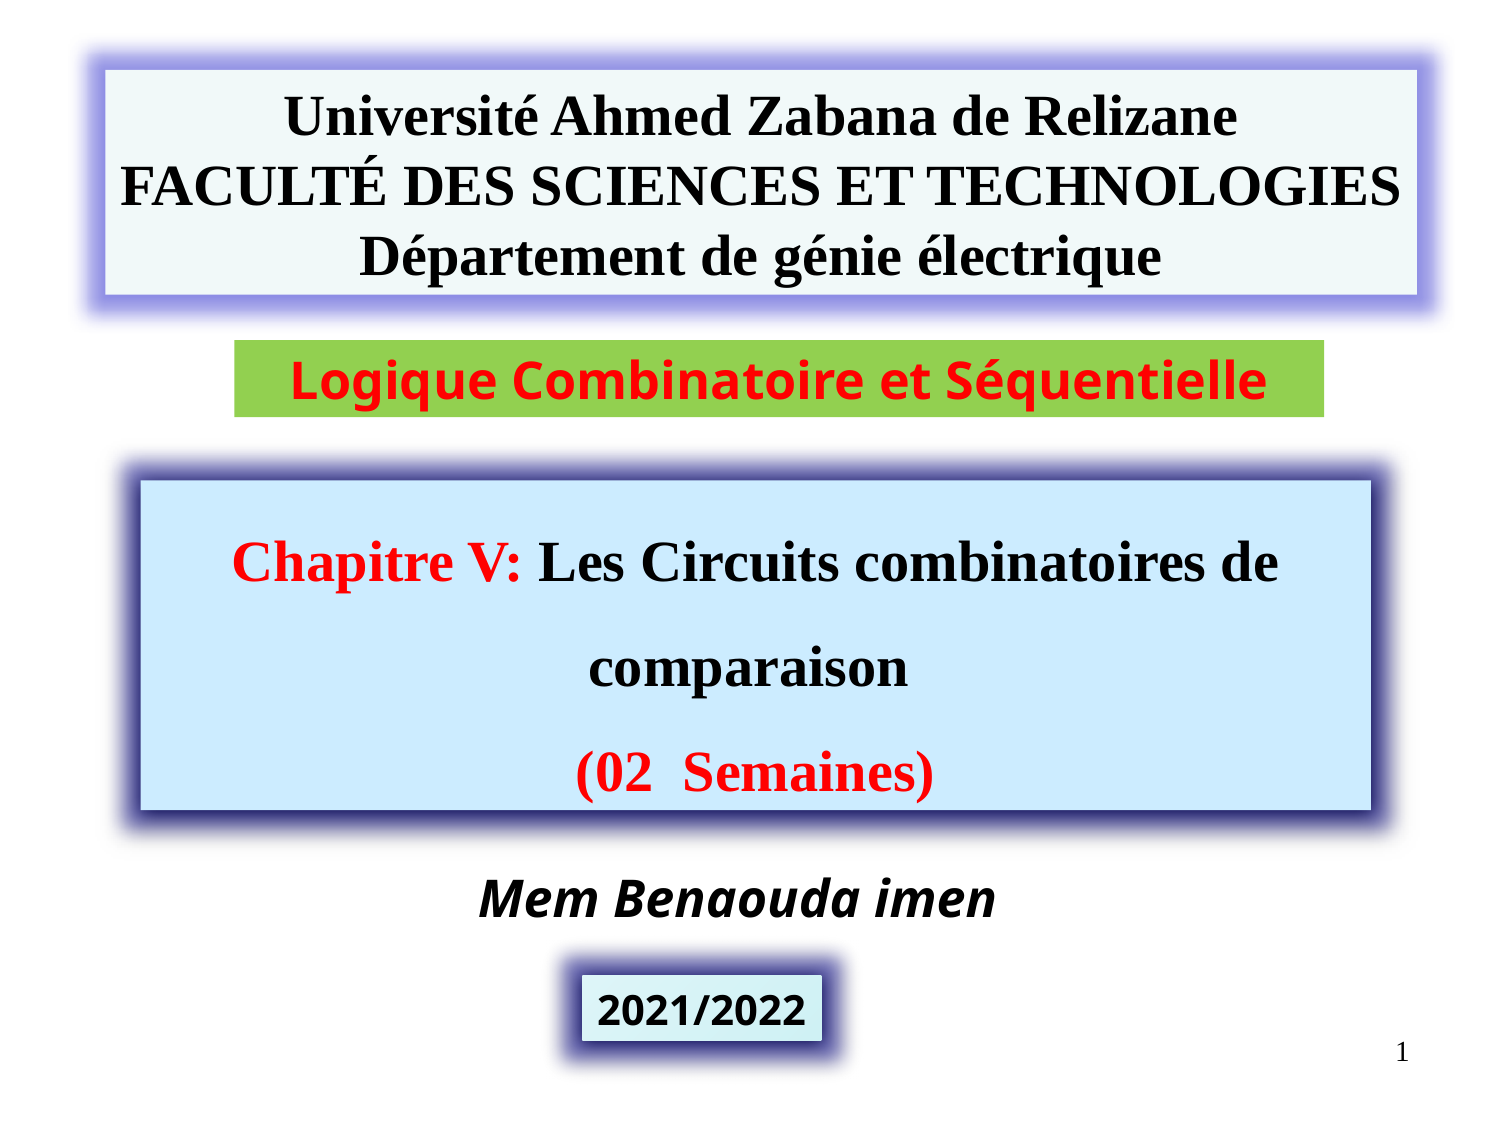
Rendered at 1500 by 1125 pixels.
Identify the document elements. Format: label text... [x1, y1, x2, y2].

text_box Université Ahmed Zabana de Relizane Faculté des Sciences et Technologies Département de génie électrique [105, 69, 1418, 295]
slide_number 1 [1074, 1024, 1426, 1103]
text_box Mem Benaouda imen [262, 857, 1226, 952]
text_box Logique Combinatoire et Séquentielle [234, 340, 1325, 418]
text_box Chapitre V: Les Circuits combinatoires de comparaison (02 Semaines) [140, 480, 1372, 811]
text_box 2021/2022 [582, 975, 822, 1041]
